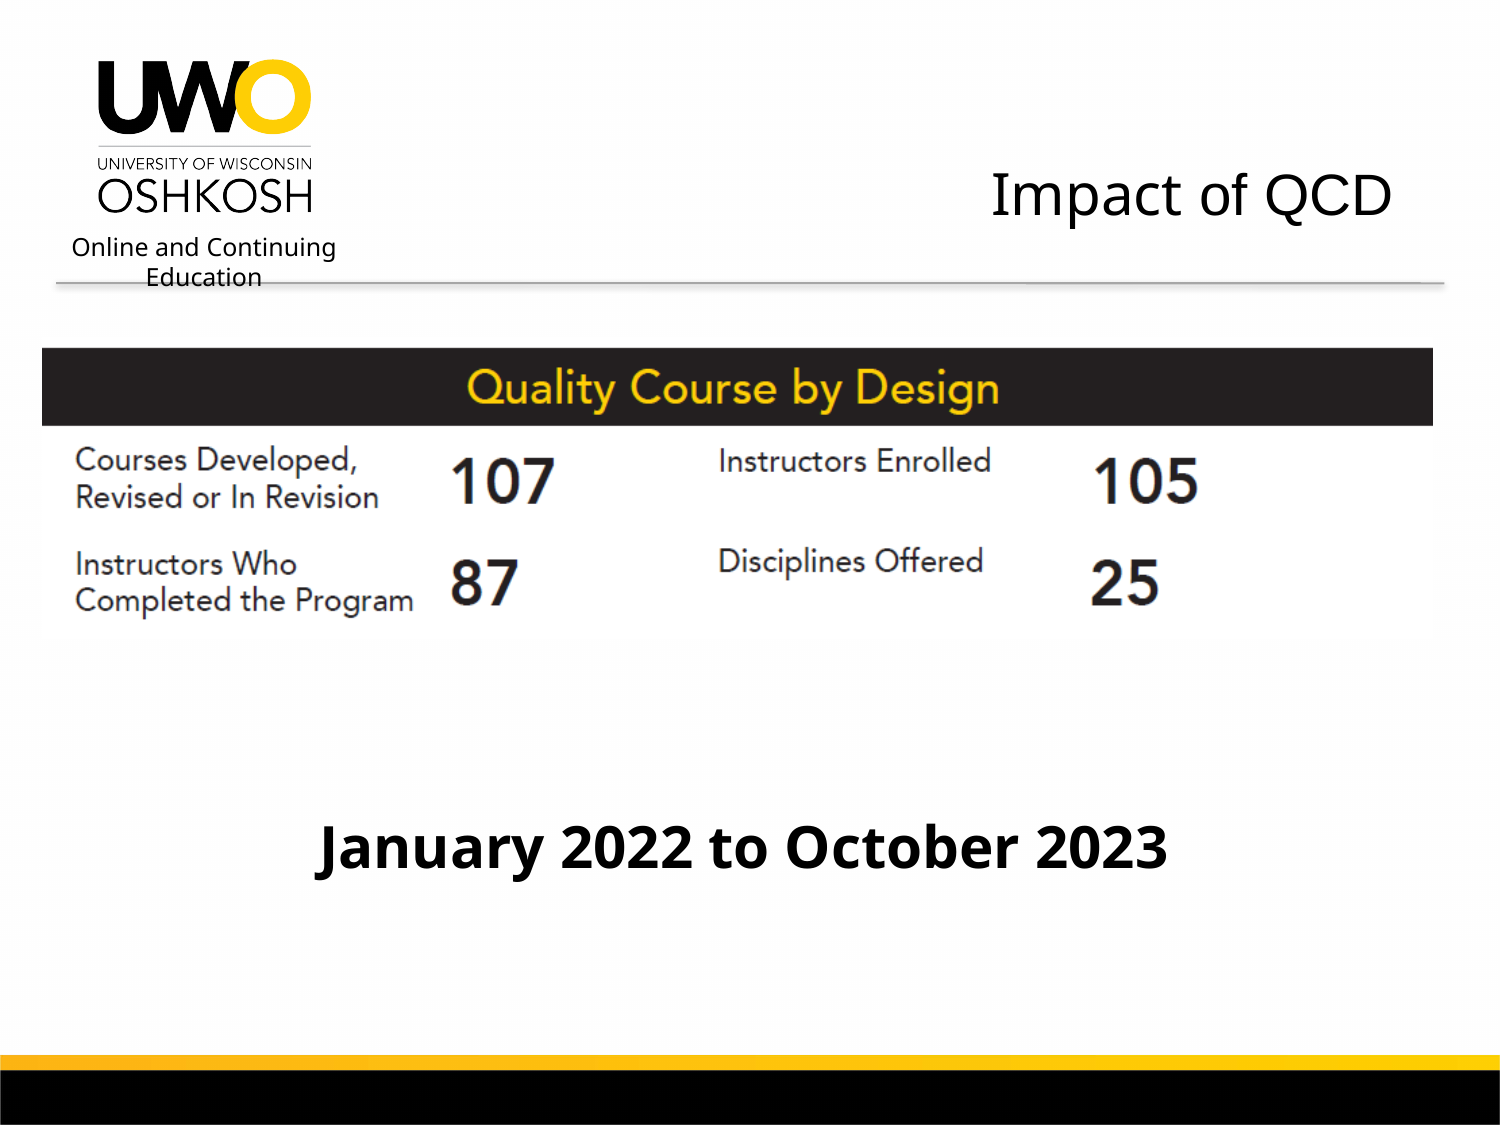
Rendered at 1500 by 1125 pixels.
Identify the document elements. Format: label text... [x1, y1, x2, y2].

title January 2022 to October 2023 [294, 787, 1194, 881]
picture [0, 0, 1500, 1125]
list Impact of QCD [419, 156, 1394, 228]
